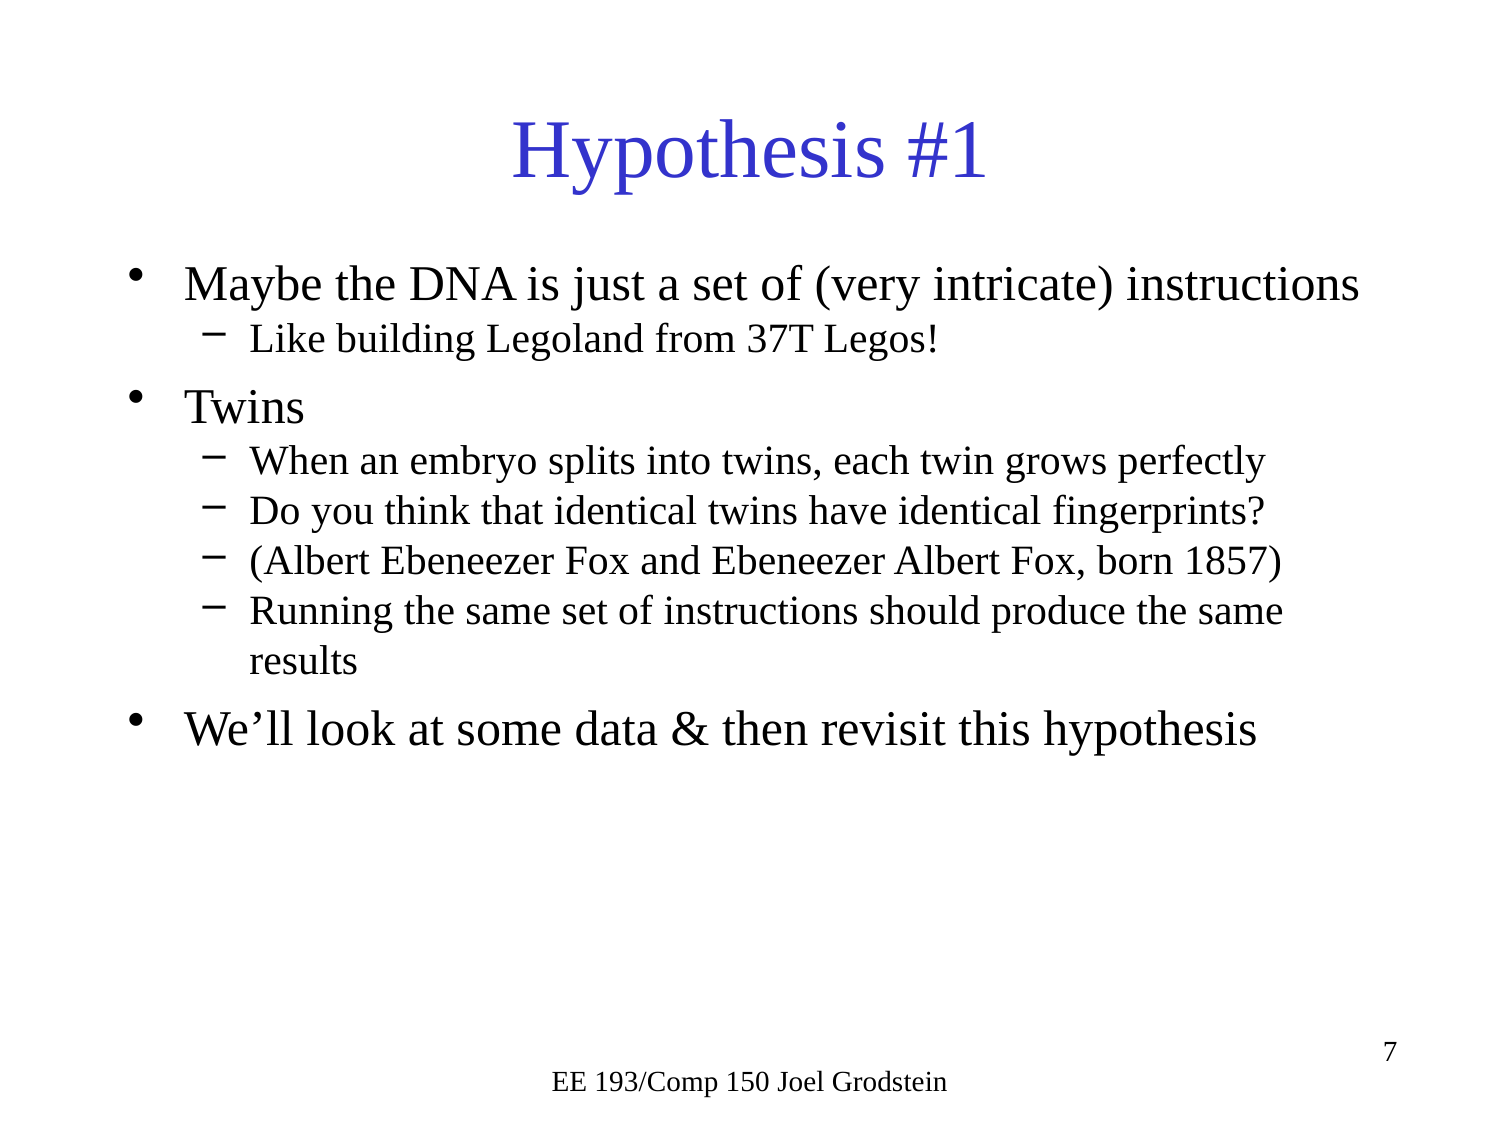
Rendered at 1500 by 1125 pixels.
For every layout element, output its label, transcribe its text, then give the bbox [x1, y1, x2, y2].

footer EE 193/Comp 150 Joel Grodstein [512, 1061, 988, 1098]
title Hypothesis #1 [94, 50, 1409, 238]
list Maybe the DNA is just a set of (very intricate) instructions Like building Legoland from 37T Legos! Twins When an embryo splits into twins, each twin grows perfectly Do you think that identical twins have identical fingerprints? (Albert Ebeneezer Fox and Ebeneezer Albert Fox, born 1857) Running the same set of instructions should produce the same results We’ll look at some data & then revisit this hypothesis [112, 243, 1388, 969]
